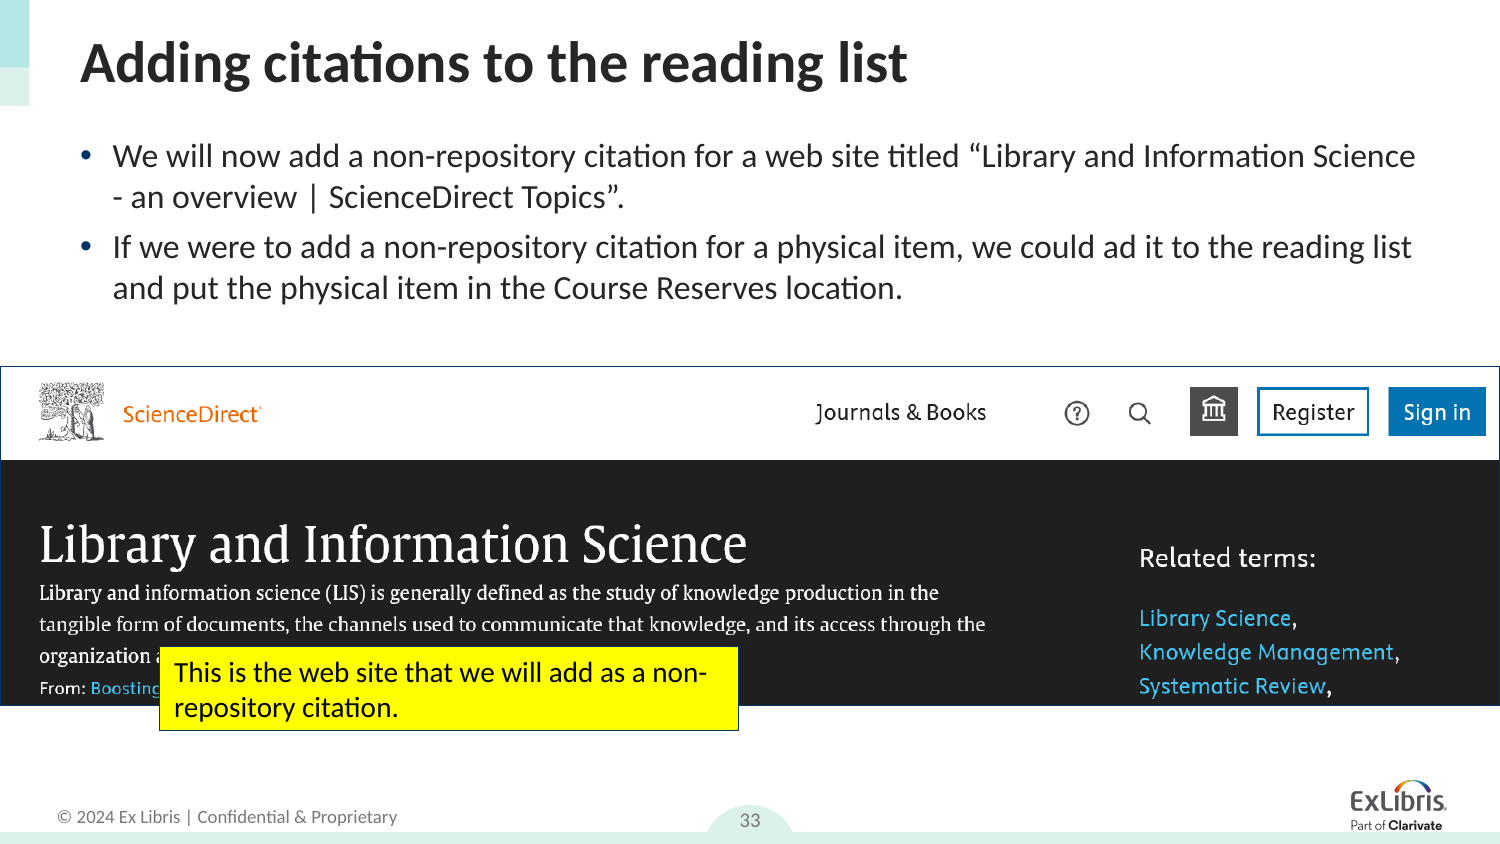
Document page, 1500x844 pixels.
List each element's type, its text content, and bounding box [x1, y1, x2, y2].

text_box This is the web site that we will add as a non-repository citation. [159, 714, 739, 731]
picture [0, 366, 1500, 706]
slide_number 33 [705, 789, 795, 844]
list We will now add a non-repository citation for a web site titled “Library and Information Science - an overview | ScienceDirect Topics”. If we were to add a non-repository citation for a physical item, we could ad it to the reading list and put the physical item in the Course Reserves location. [64, 126, 1447, 316]
picture [1351, 780, 1447, 830]
title Adding citations to the reading list [64, 11, 1447, 107]
